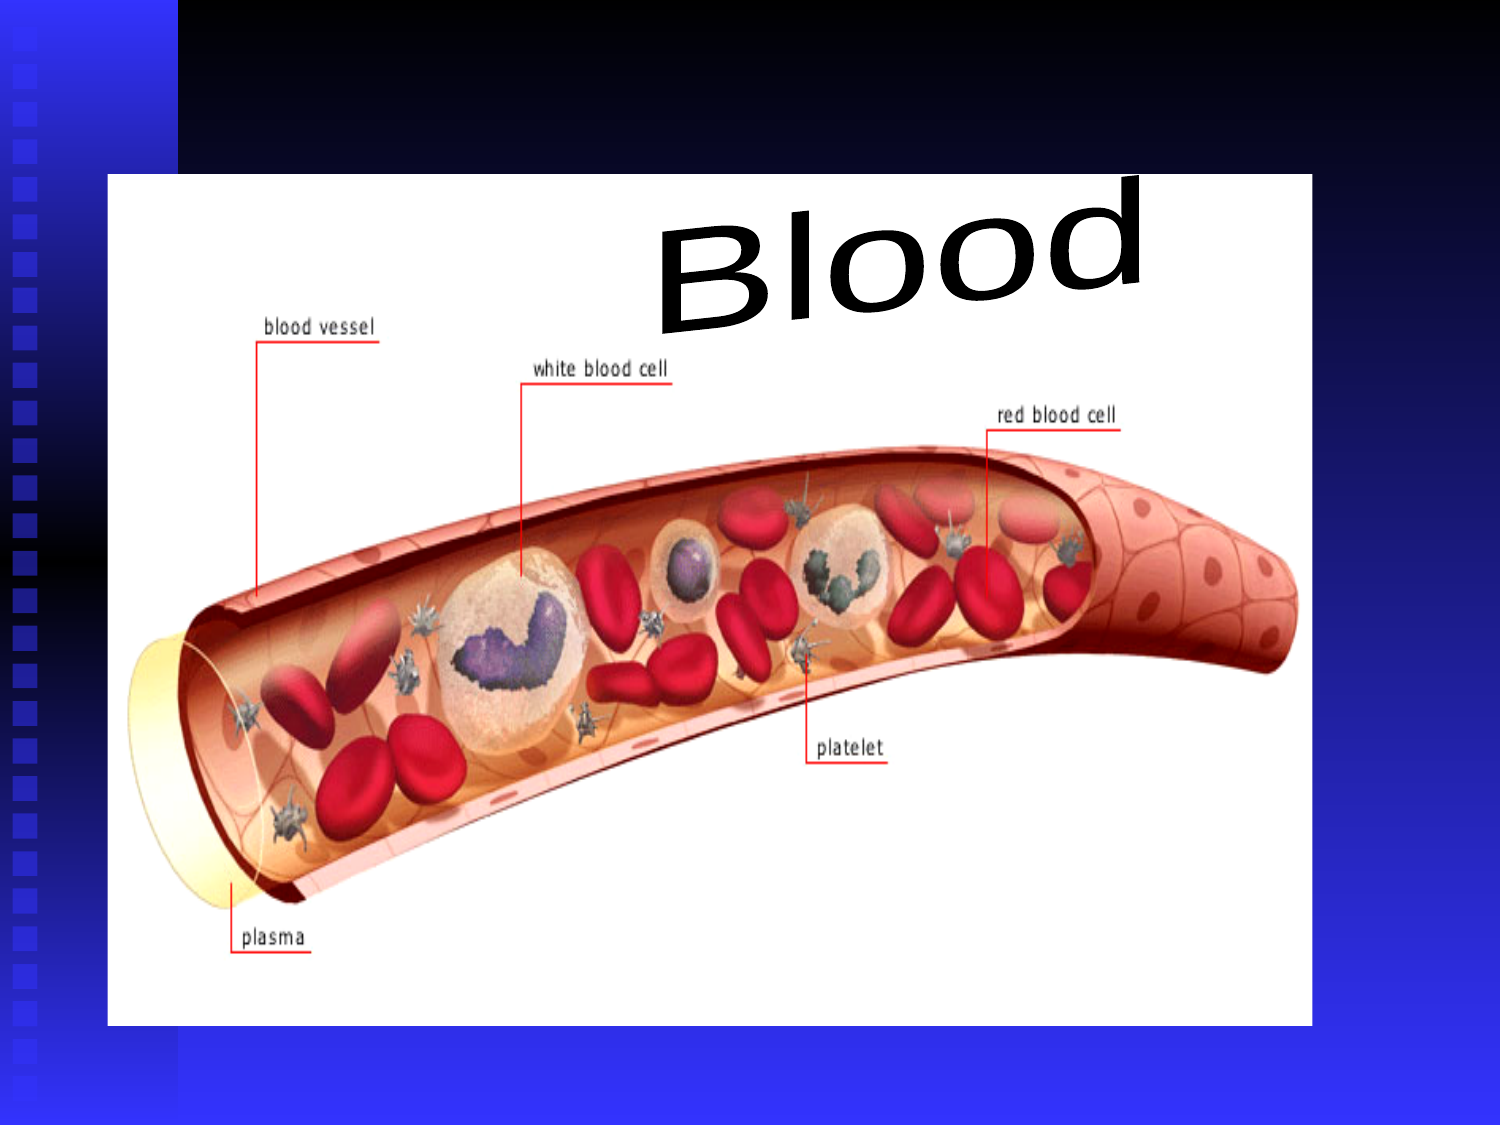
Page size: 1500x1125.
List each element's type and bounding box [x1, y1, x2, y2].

picture [107, 174, 1313, 1027]
